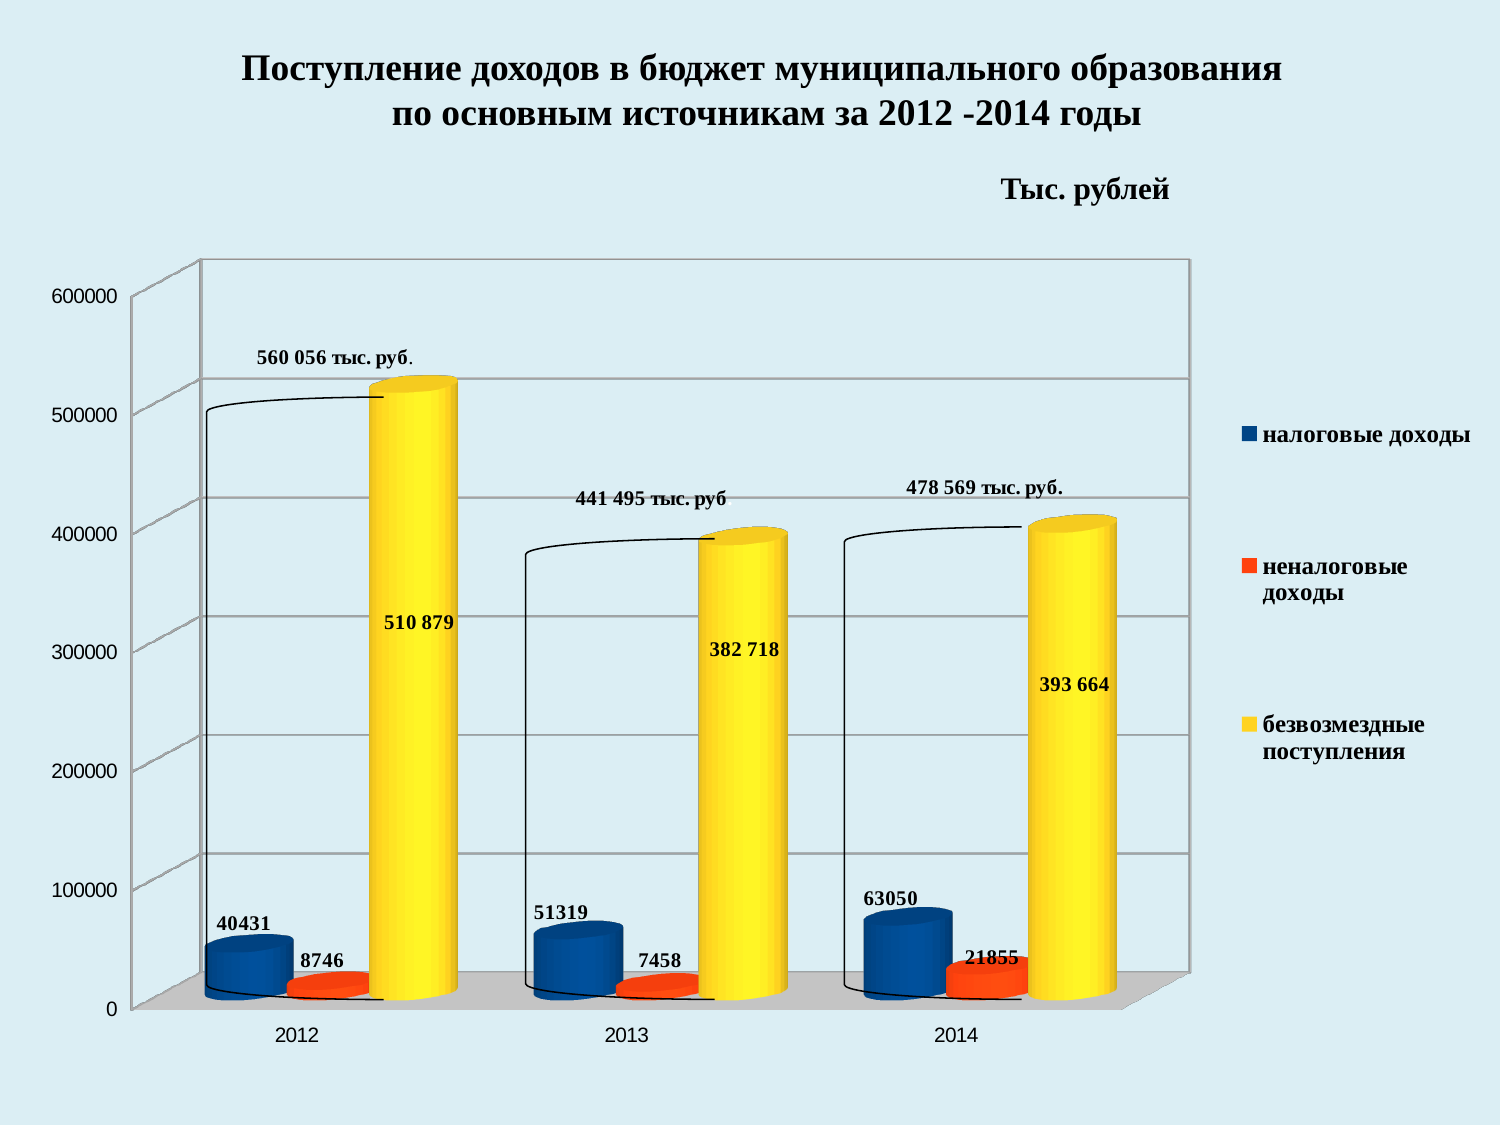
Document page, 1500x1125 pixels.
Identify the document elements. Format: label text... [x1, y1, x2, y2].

text_box Поступление доходов в бюджет муниципального образования по основным источникам за 2012 -2014 годы [74, 36, 1459, 147]
text_box Тыс. рублей [974, 160, 1196, 208]
chart [29, 231, 1493, 1064]
